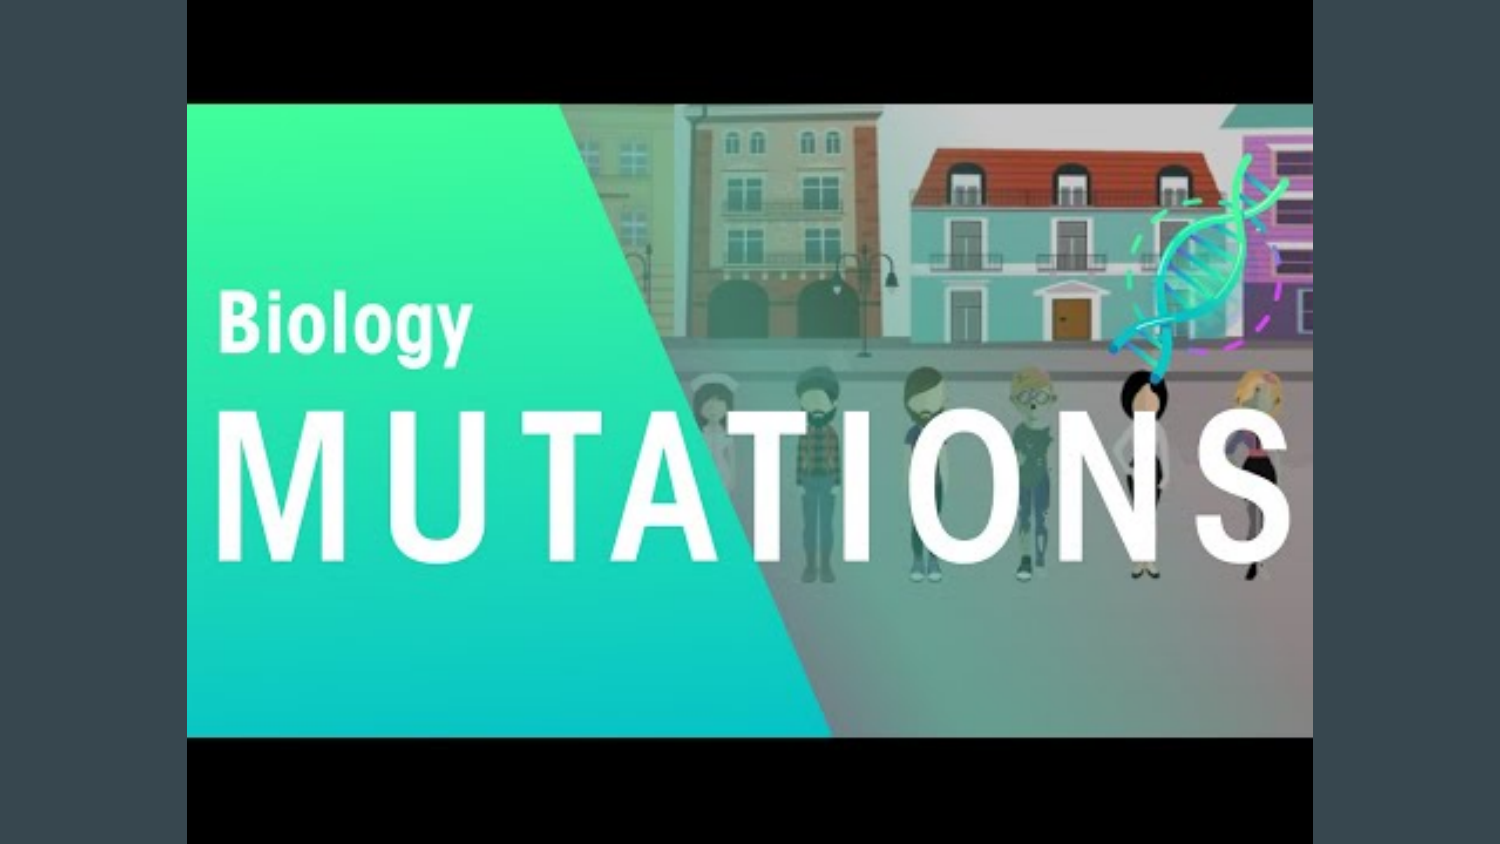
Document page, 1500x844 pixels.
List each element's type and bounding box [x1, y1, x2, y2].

picture [187, 0, 1313, 844]
